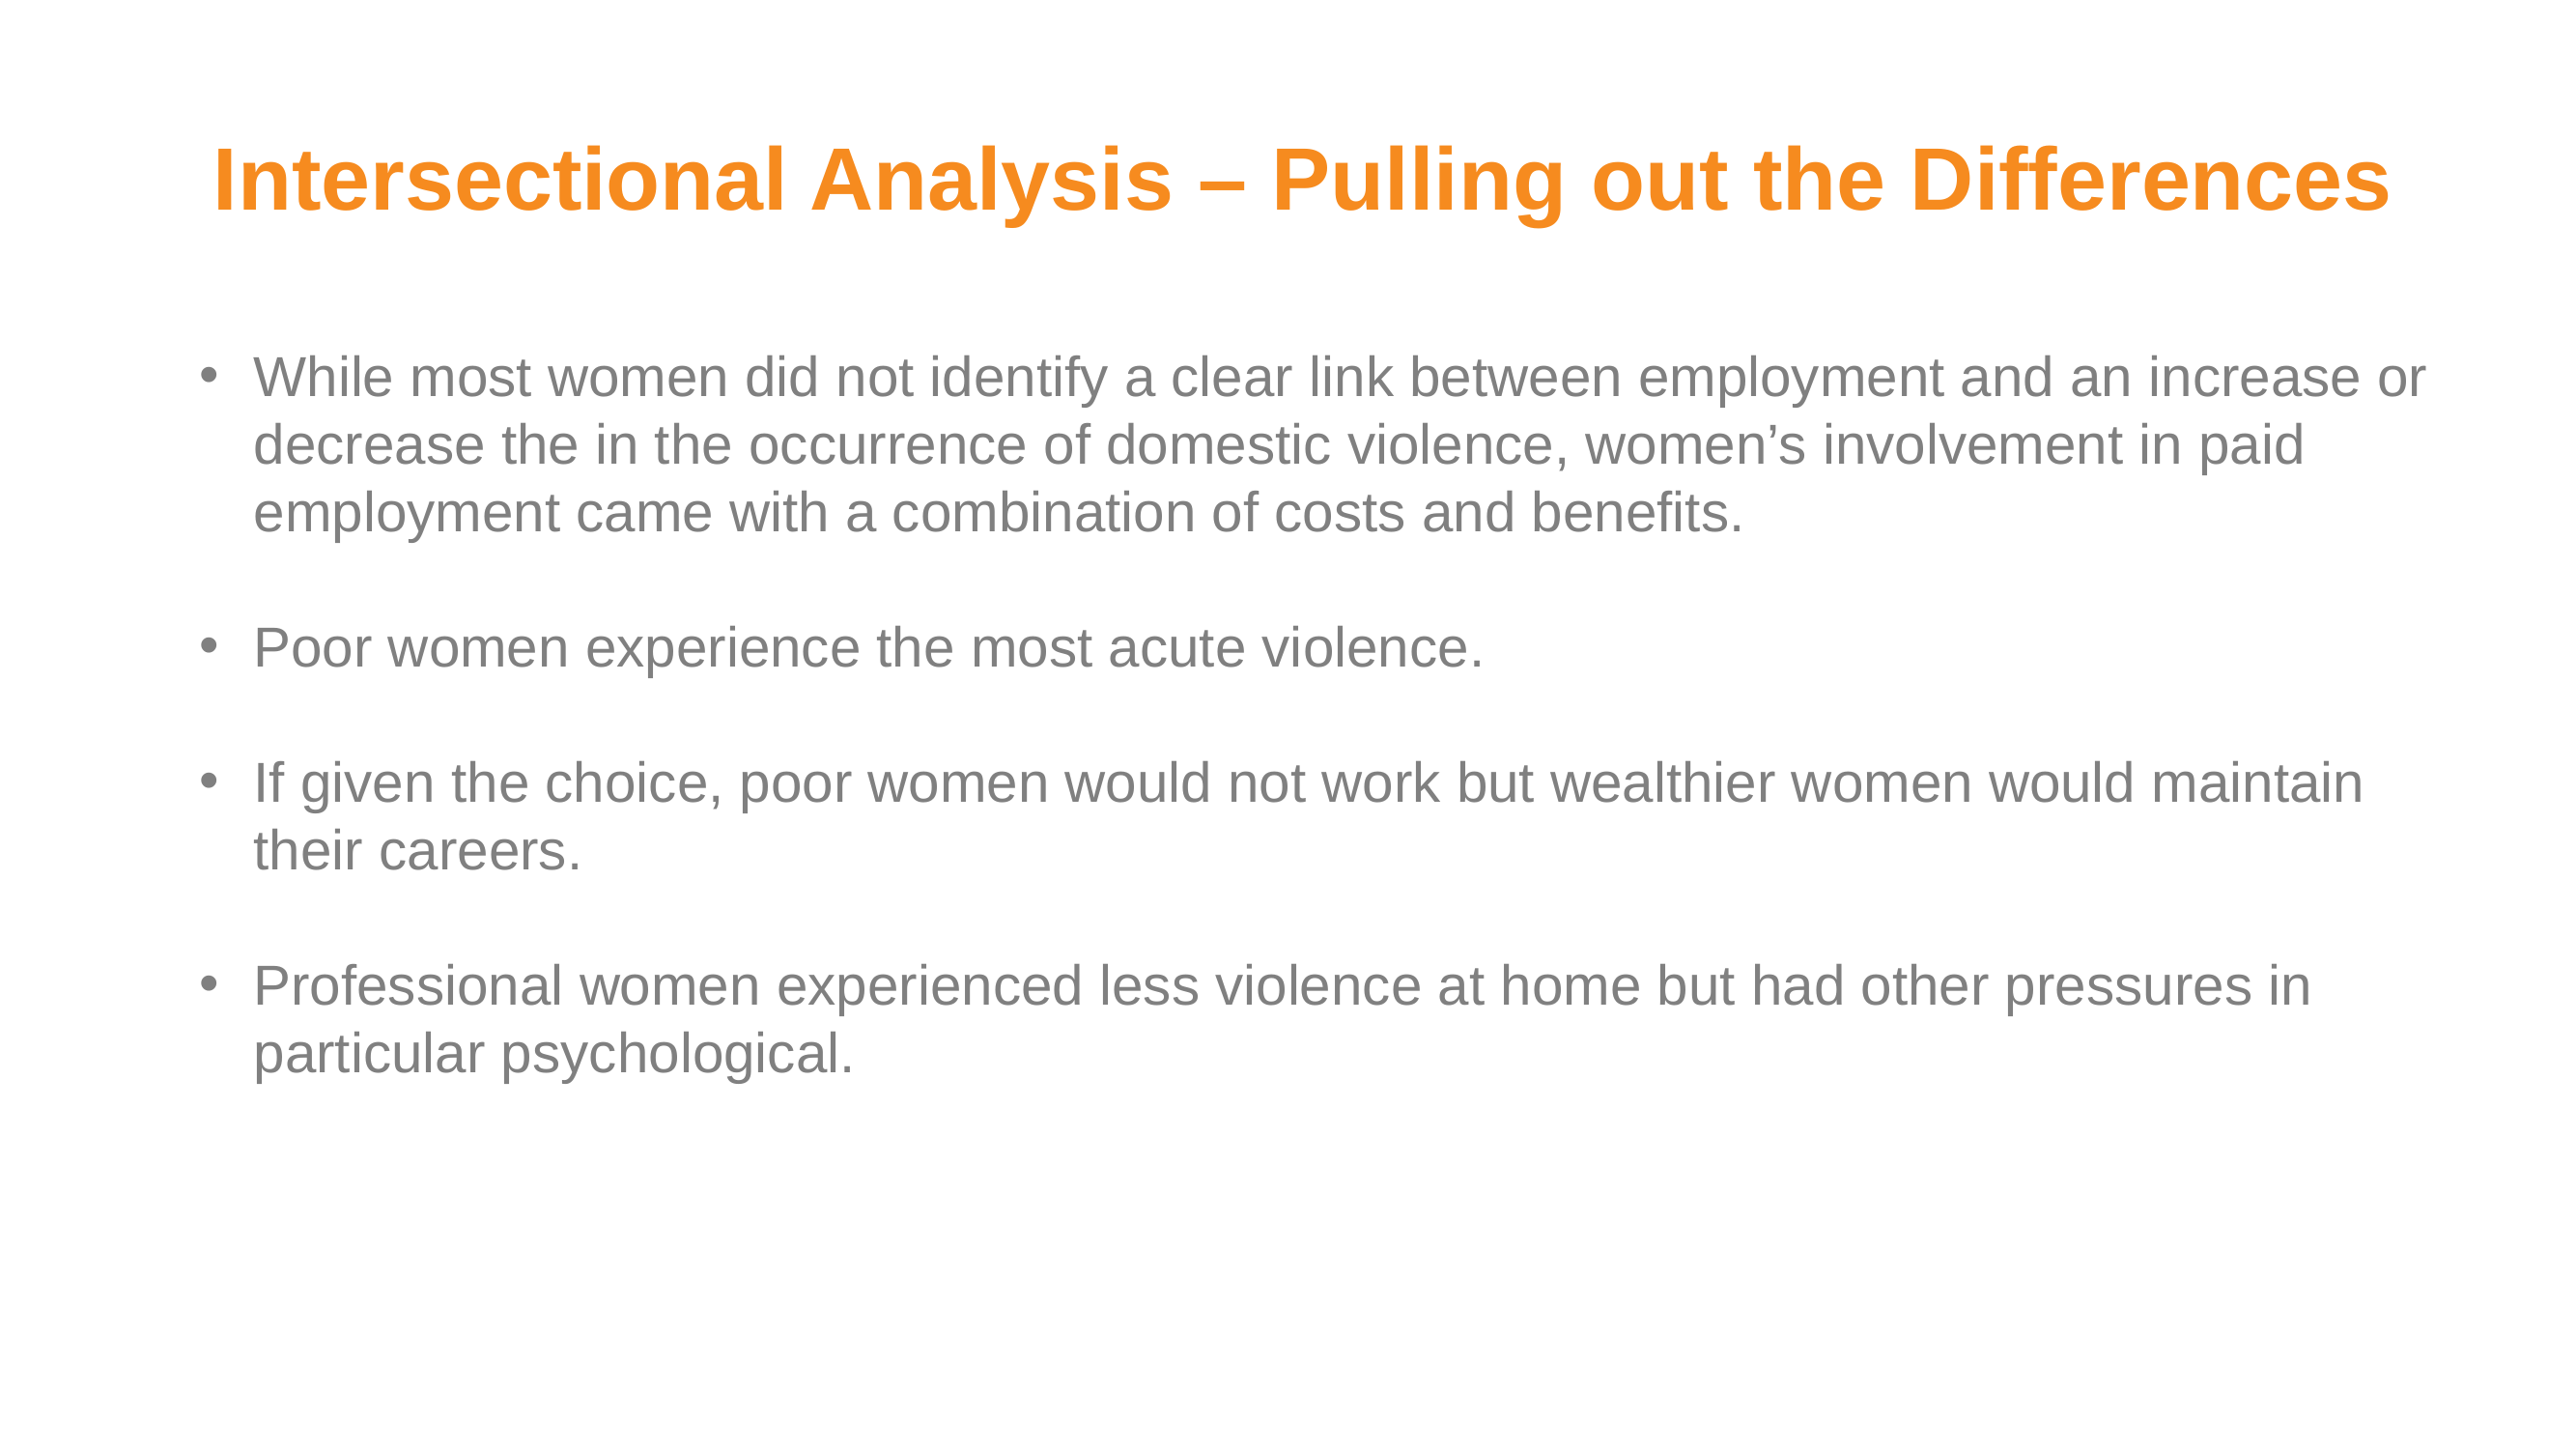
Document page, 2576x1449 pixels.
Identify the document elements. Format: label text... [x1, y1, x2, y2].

text_box While most women did not identify a clear link between employment and an increase or decrease the in the occurrence of domestic violence, women’s involvement in paid employment came with a combination of costs and benefits. Poor women experience the most acute violence. If given the choice, poor women would not work but wealthier women would maintain their careers. Professional women experienced less violence at home but had other pressures in particular psychological. [184, 265, 2459, 1150]
text_box Intersectional Analysis – Pulling out the Differences [212, 122, 2399, 265]
